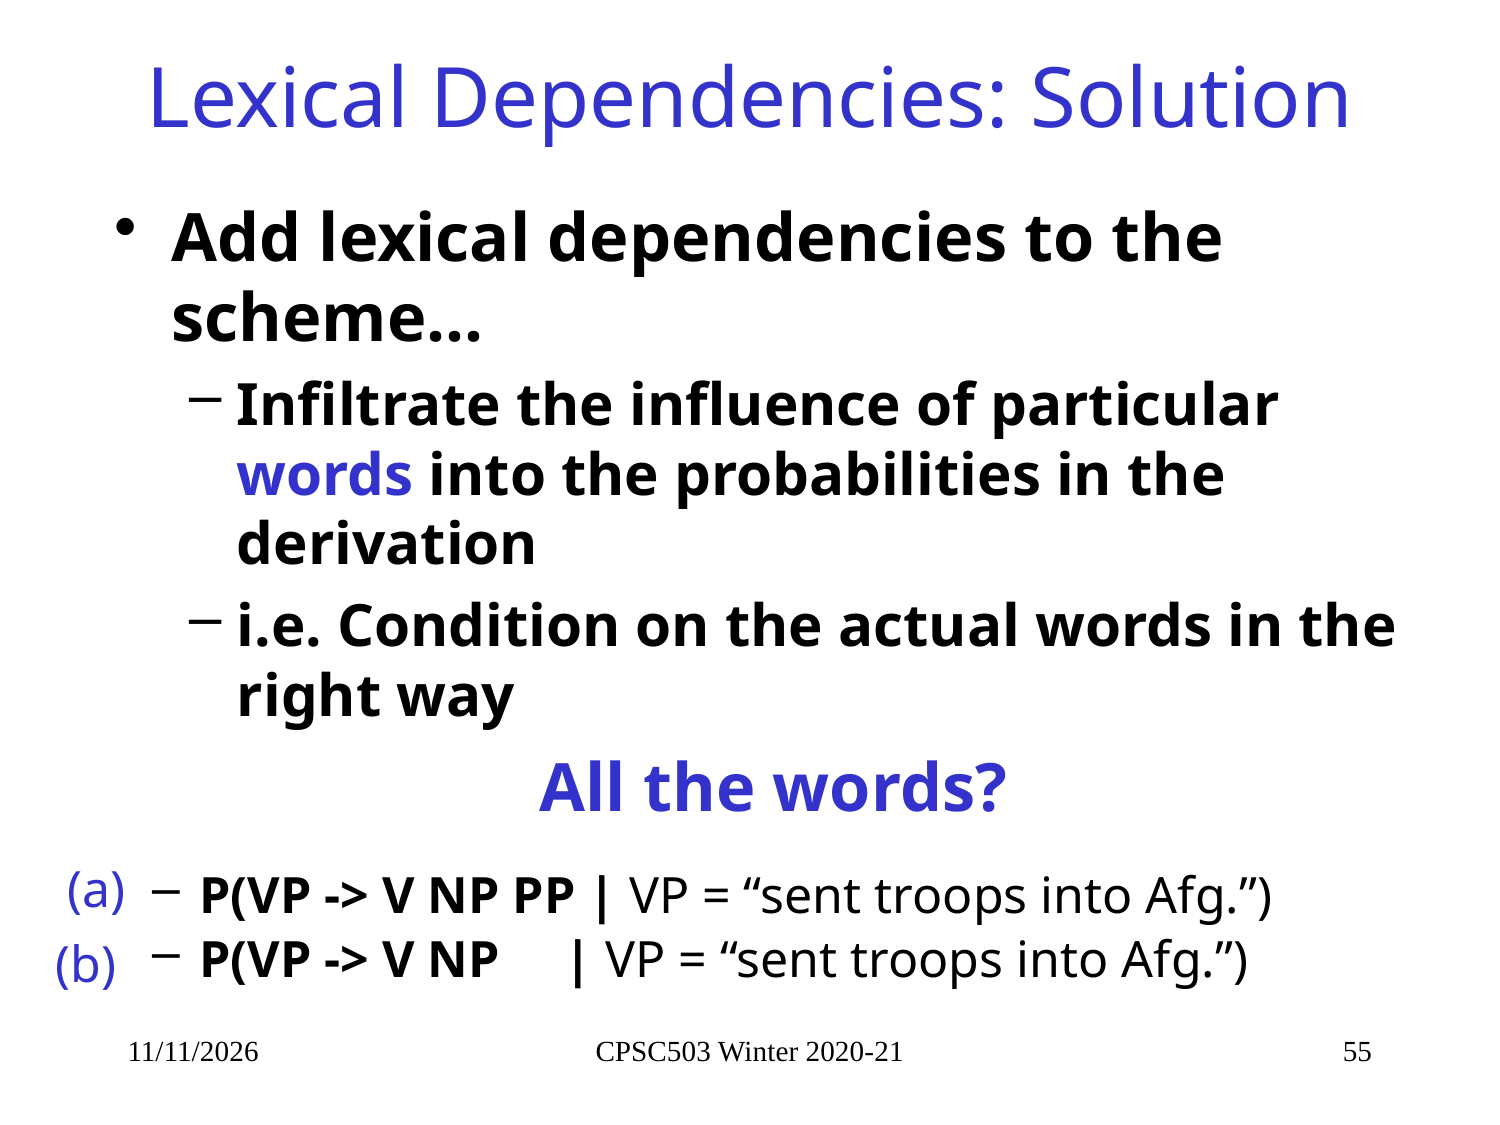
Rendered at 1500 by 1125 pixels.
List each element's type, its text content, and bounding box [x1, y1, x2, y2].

footer CPSC503 Winter 2020-21 [512, 1024, 988, 1101]
text_box (b) [40, 924, 132, 1000]
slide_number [112, 1024, 426, 1101]
title Lexical Dependencies: Solution [112, 0, 1388, 187]
text_box (a) [52, 849, 141, 925]
list Add lexical dependencies to the scheme… Infiltrate the influence of particular words into the probabilities in the derivation i.e. Condition on the actual words in the right way [99, 187, 1426, 863]
text_box P(VP -> V NP PP | VP = “sent troops into Afg.”) P(VP -> V NP | VP = “sent troops into Afg.”) [132, 862, 1400, 975]
slide_number 55 [1074, 1024, 1388, 1101]
text_box All the words? [524, 737, 1125, 825]
